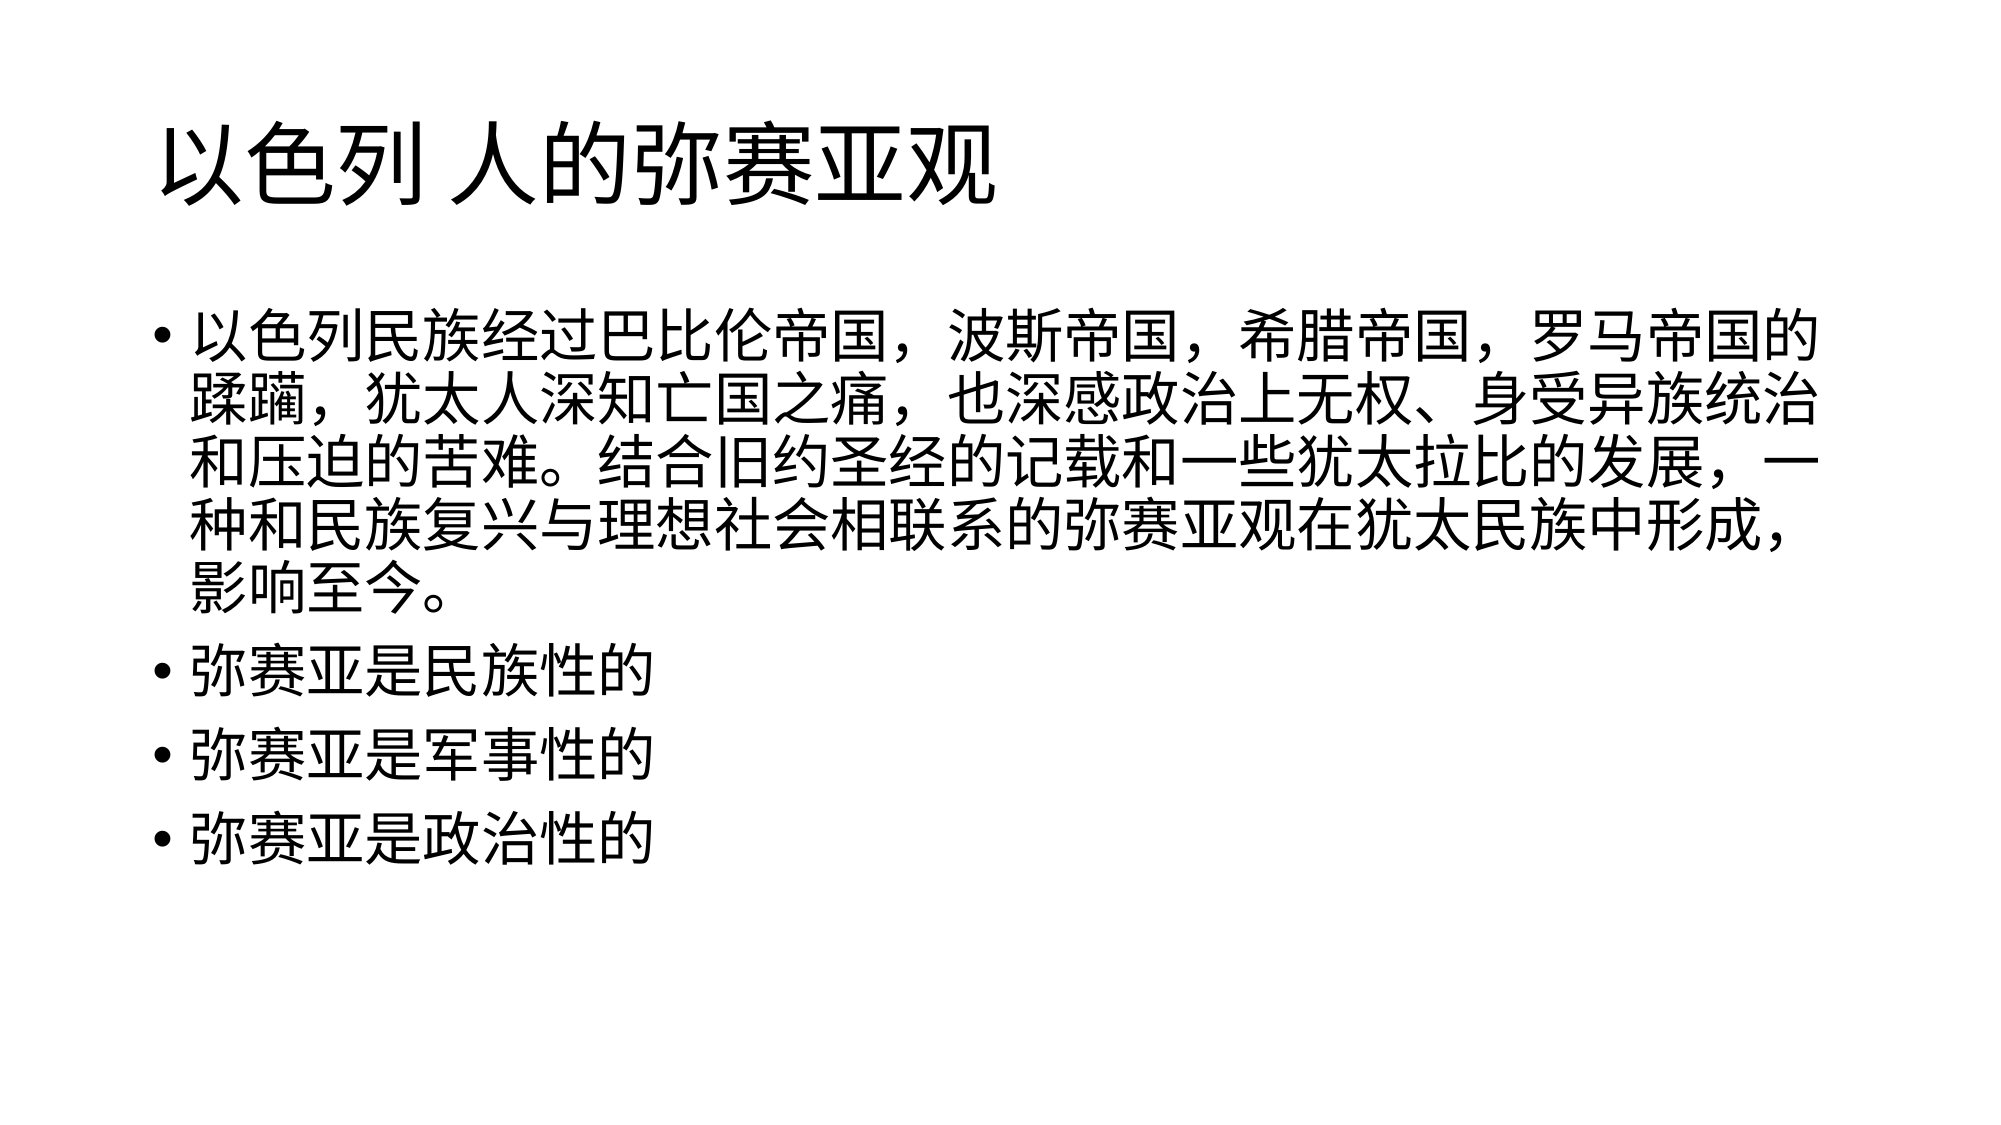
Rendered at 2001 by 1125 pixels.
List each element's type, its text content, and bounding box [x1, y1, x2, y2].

title 以色列 人的弥赛亚观 [137, 59, 1863, 278]
list 以色列民族经过巴比伦帝国，波斯帝国，希腊帝国，罗马帝国的蹂躏，犹太人深知亡国之痛，也深感政治上无权、身受异族统治和压迫的苦难。结合旧约圣经的记载和一些犹太拉比的发展，一种和民族复兴与理想社会相联系的弥赛亚观在犹太民族中形成，影响至今。 弥赛亚是民族性的 弥赛亚是军事性的 弥赛亚是政治性的 [137, 299, 1863, 1014]
